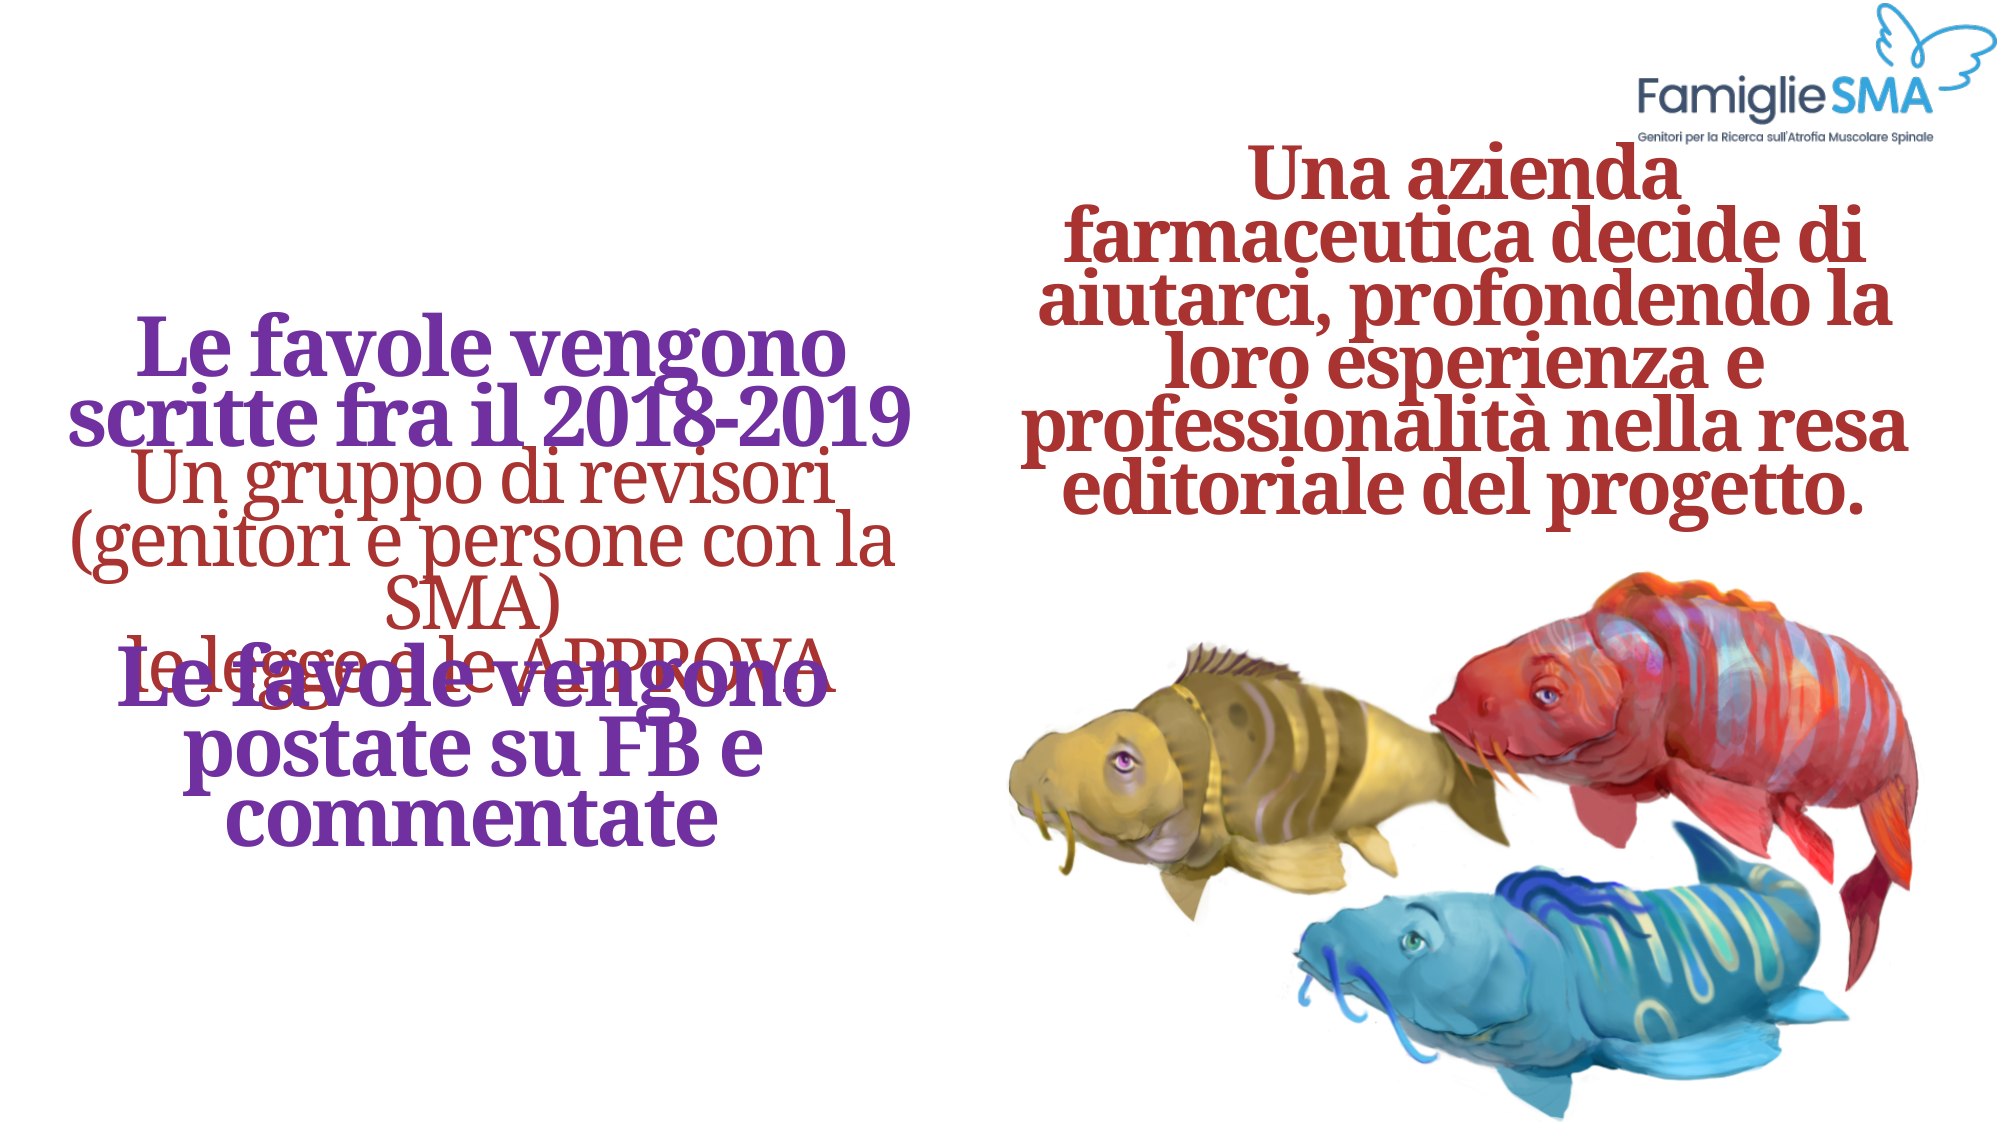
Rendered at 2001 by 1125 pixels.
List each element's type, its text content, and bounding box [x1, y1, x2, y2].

picture [999, 558, 1930, 1122]
text_box Le favole vengono scritte fra il 2018-2019 [53, 279, 929, 412]
picture [1635, 0, 2000, 146]
text_box Una azienda farmaceutica decide di aiutarci, profondendo la loro esperienza e professionalità nella resa editoriale del progetto. [1017, 108, 1912, 528]
text_box Le favole vengono postate su FB e commentate [35, 609, 911, 861]
text_box Un gruppo di revisori (genitori e persone con la SMA) le legge e le APPROVA [35, 412, 929, 706]
